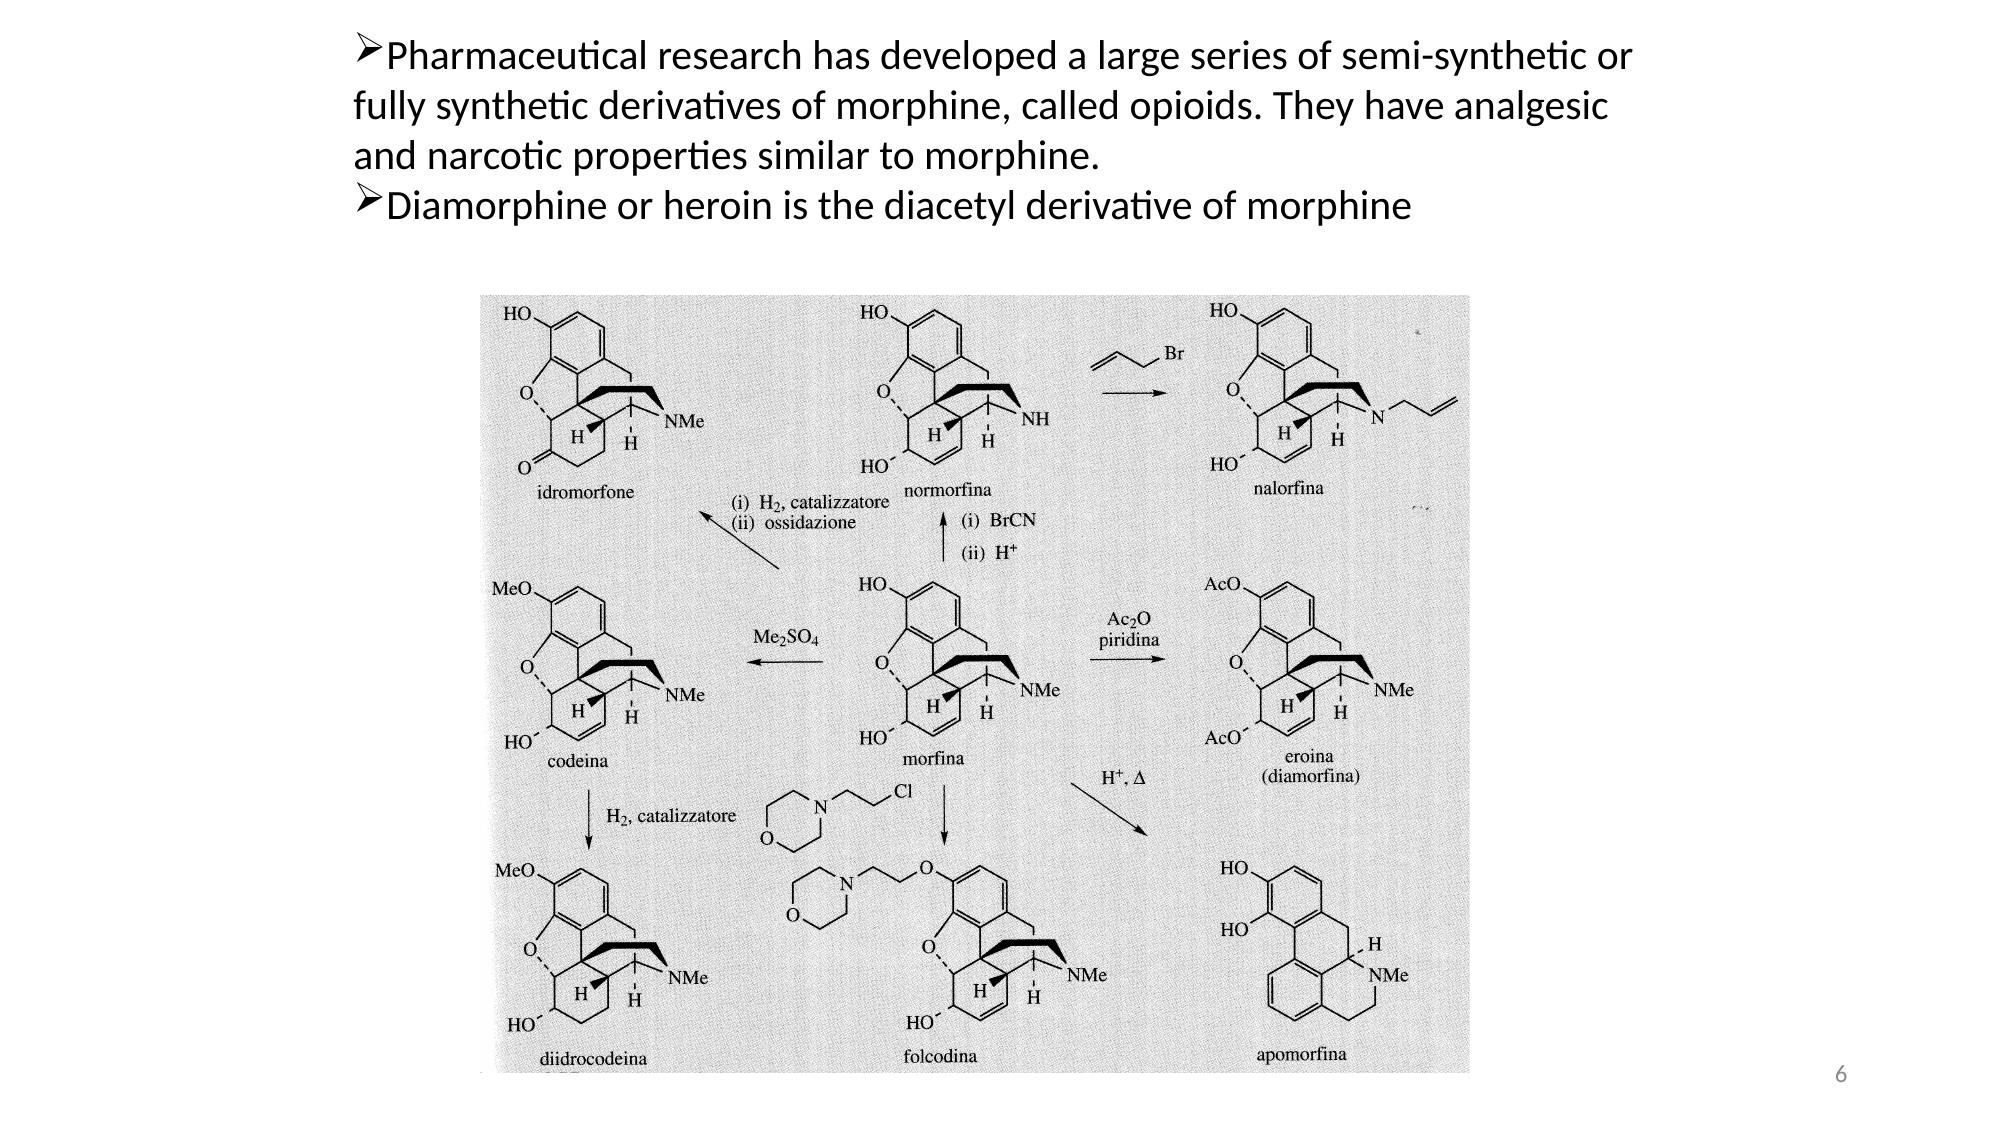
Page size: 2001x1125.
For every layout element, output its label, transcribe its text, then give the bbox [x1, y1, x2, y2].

slide_number 6 [1412, 1042, 1863, 1103]
text_box Pharmaceutical research has developed a large series of semi-synthetic or fully synthetic derivatives of morphine, called opioids. They have analgesic and narcotic properties similar to morphine. Diamorphine or heroin is the diacetyl derivative of morphine [338, 20, 1686, 235]
picture [480, 295, 1470, 1073]
